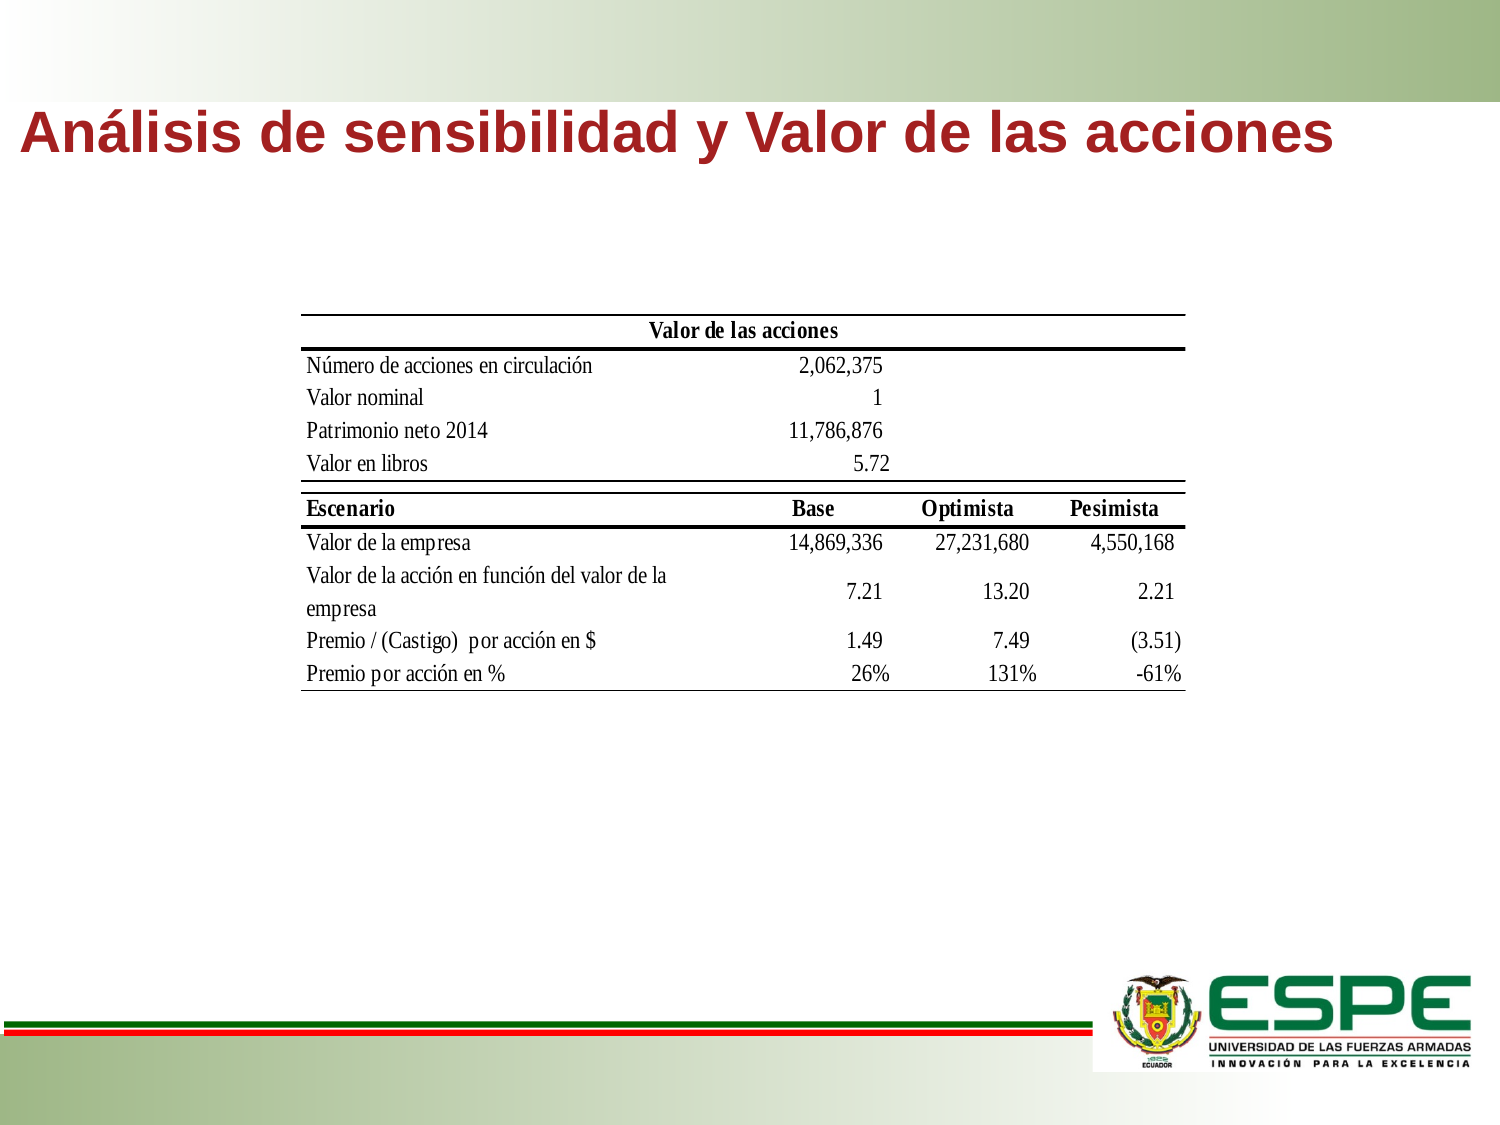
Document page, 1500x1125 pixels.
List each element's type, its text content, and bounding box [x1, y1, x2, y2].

text_box Análisis de sensibilidad y Valor de las acciones [5, 86, 1356, 204]
picture [1092, 968, 1495, 1072]
picture [300, 314, 1188, 693]
